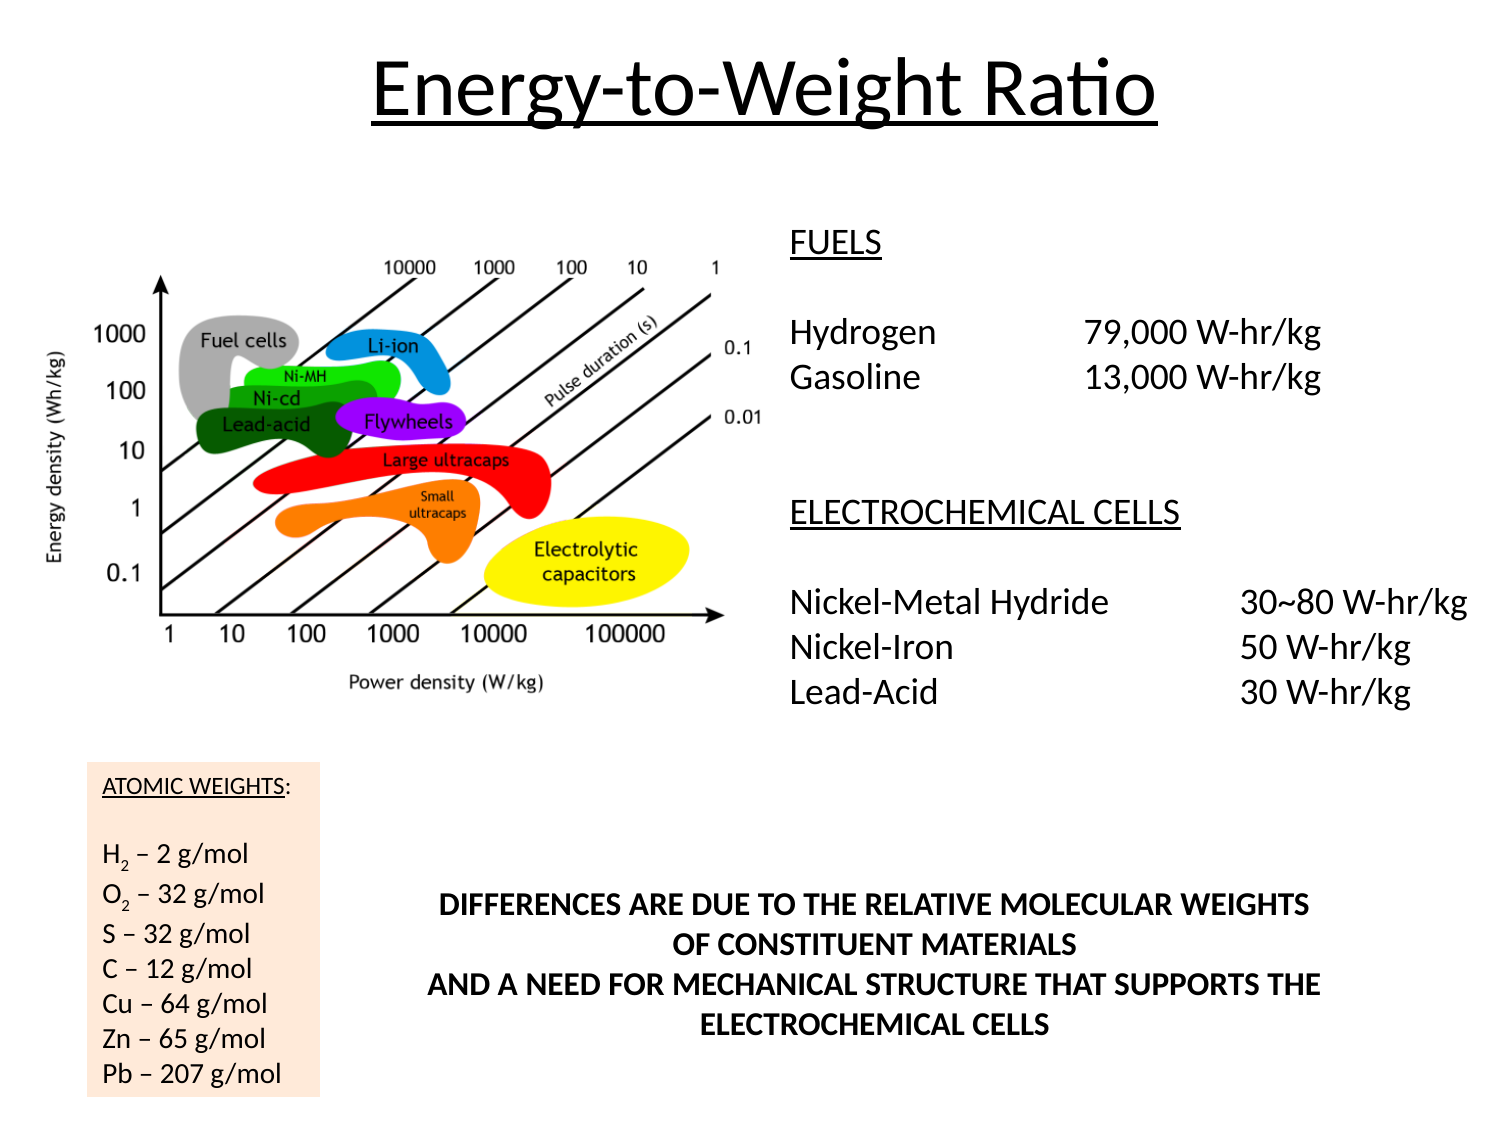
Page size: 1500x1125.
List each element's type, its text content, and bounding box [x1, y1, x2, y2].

picture [0, 199, 798, 713]
text_box DIFFERENCES ARE DUE TO THE RELATIVE MOLECULAR WEIGHTS OF CONSTITUENT MATERIALS AND A NEED FOR MECHANICAL STRUCTURE THAT SUPPORTS THE ELECTROCHEMICAL CELLS [412, 874, 1338, 1050]
text_box FUELS Hydrogen 79,000 W-hr/kg Gasoline 13,000 W-hr/kg ELECTROCHEMICAL CELLS Nickel-Metal Hydride 30~80 W-hr/kg Nickel-Iron 50 W-hr/kg Lead-Acid 30 W-hr/kg [798, 209, 1500, 720]
text_box ATOMIC WEIGHTS: H2 – 2 g/mol O2 – 32 g/mol S – 32 g/mol C – 12 g/mol Cu – 64 g/mol Zn – 65 g/mol Pb – 207 g/mol [87, 762, 320, 1097]
text_box Energy-to-Weight Ratio [356, 24, 1173, 140]
